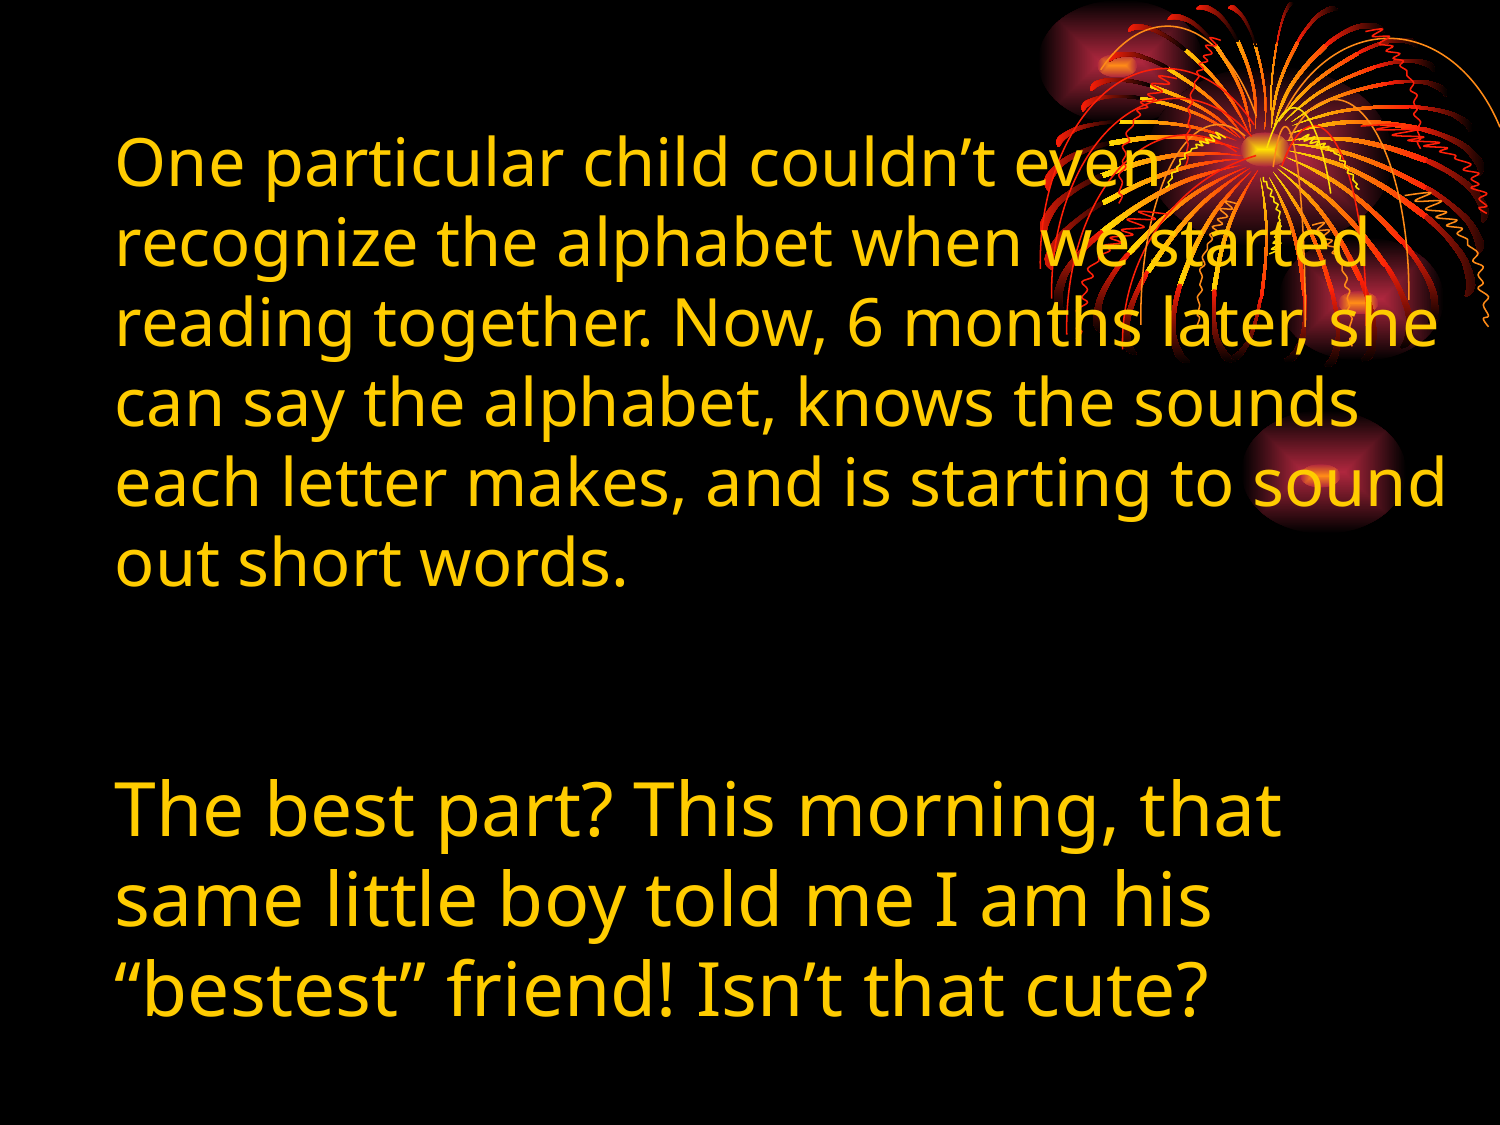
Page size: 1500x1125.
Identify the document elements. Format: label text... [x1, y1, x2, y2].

text_box The best part? This morning, that same little boy told me I am his “bestest” friend! Isn’t that cute? [99, 754, 1338, 1040]
text_box One particular child couldn’t even recognize the alphabet when we started reading together. Now, 6 months later, she can say the alphabet, knows the sounds each letter makes, and is starting to sound out short words. [99, 112, 1500, 607]
